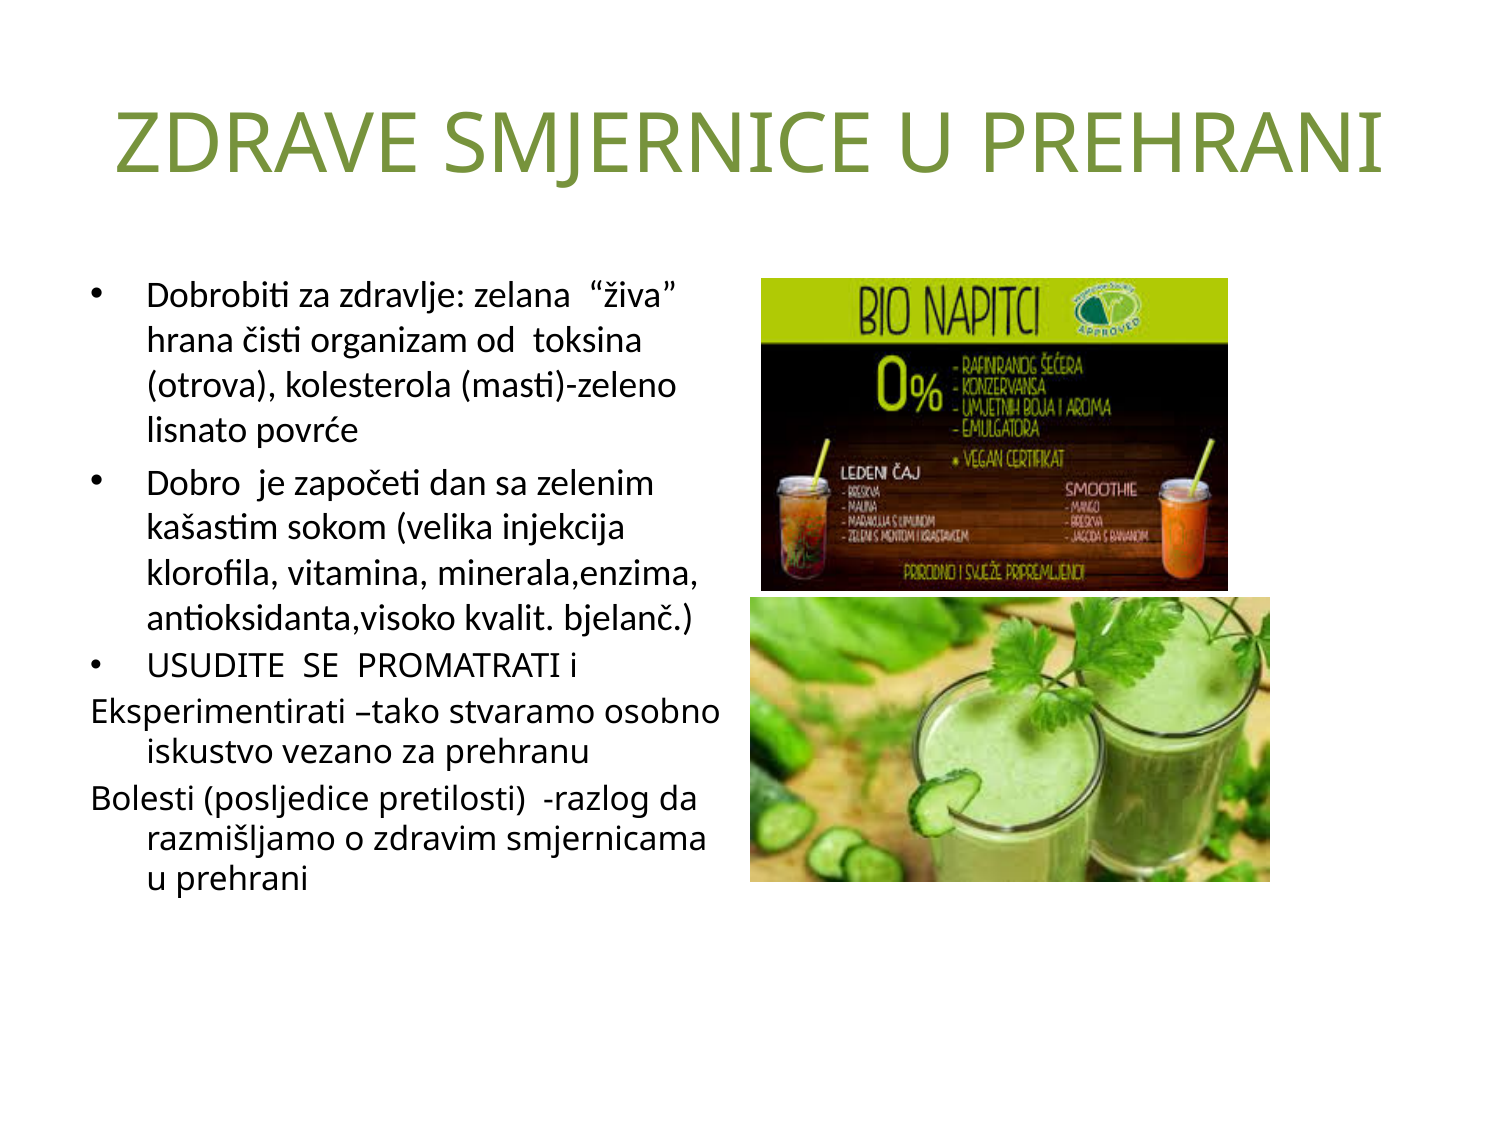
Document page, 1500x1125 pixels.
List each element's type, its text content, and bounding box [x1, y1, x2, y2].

list Dobrobiti za zdravlje: zelana “živa” hrana čisti organizam od toksina (otrova), kolesterola (masti)-zeleno lisnato povrće Dobro je započeti dan sa zelenim kašastim sokom (velika injekcija klorofila, vitamina, minerala,enzima, antioksidanta,visoko kvalit. bjelanč.) USUDITE SE PROMATRATI i Eksperimentirati –tako stvaramo osobno iskustvo vezano za prehranu Bolesti (posljedice pretilosti) -razlog da razmišljamo o zdravim smjernicama u prehrani [75, 262, 738, 1005]
title ZDRAVE SMJERNICE U PREHRANI [75, 45, 1425, 233]
picture [761, 278, 1228, 591]
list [749, 597, 1270, 882]
